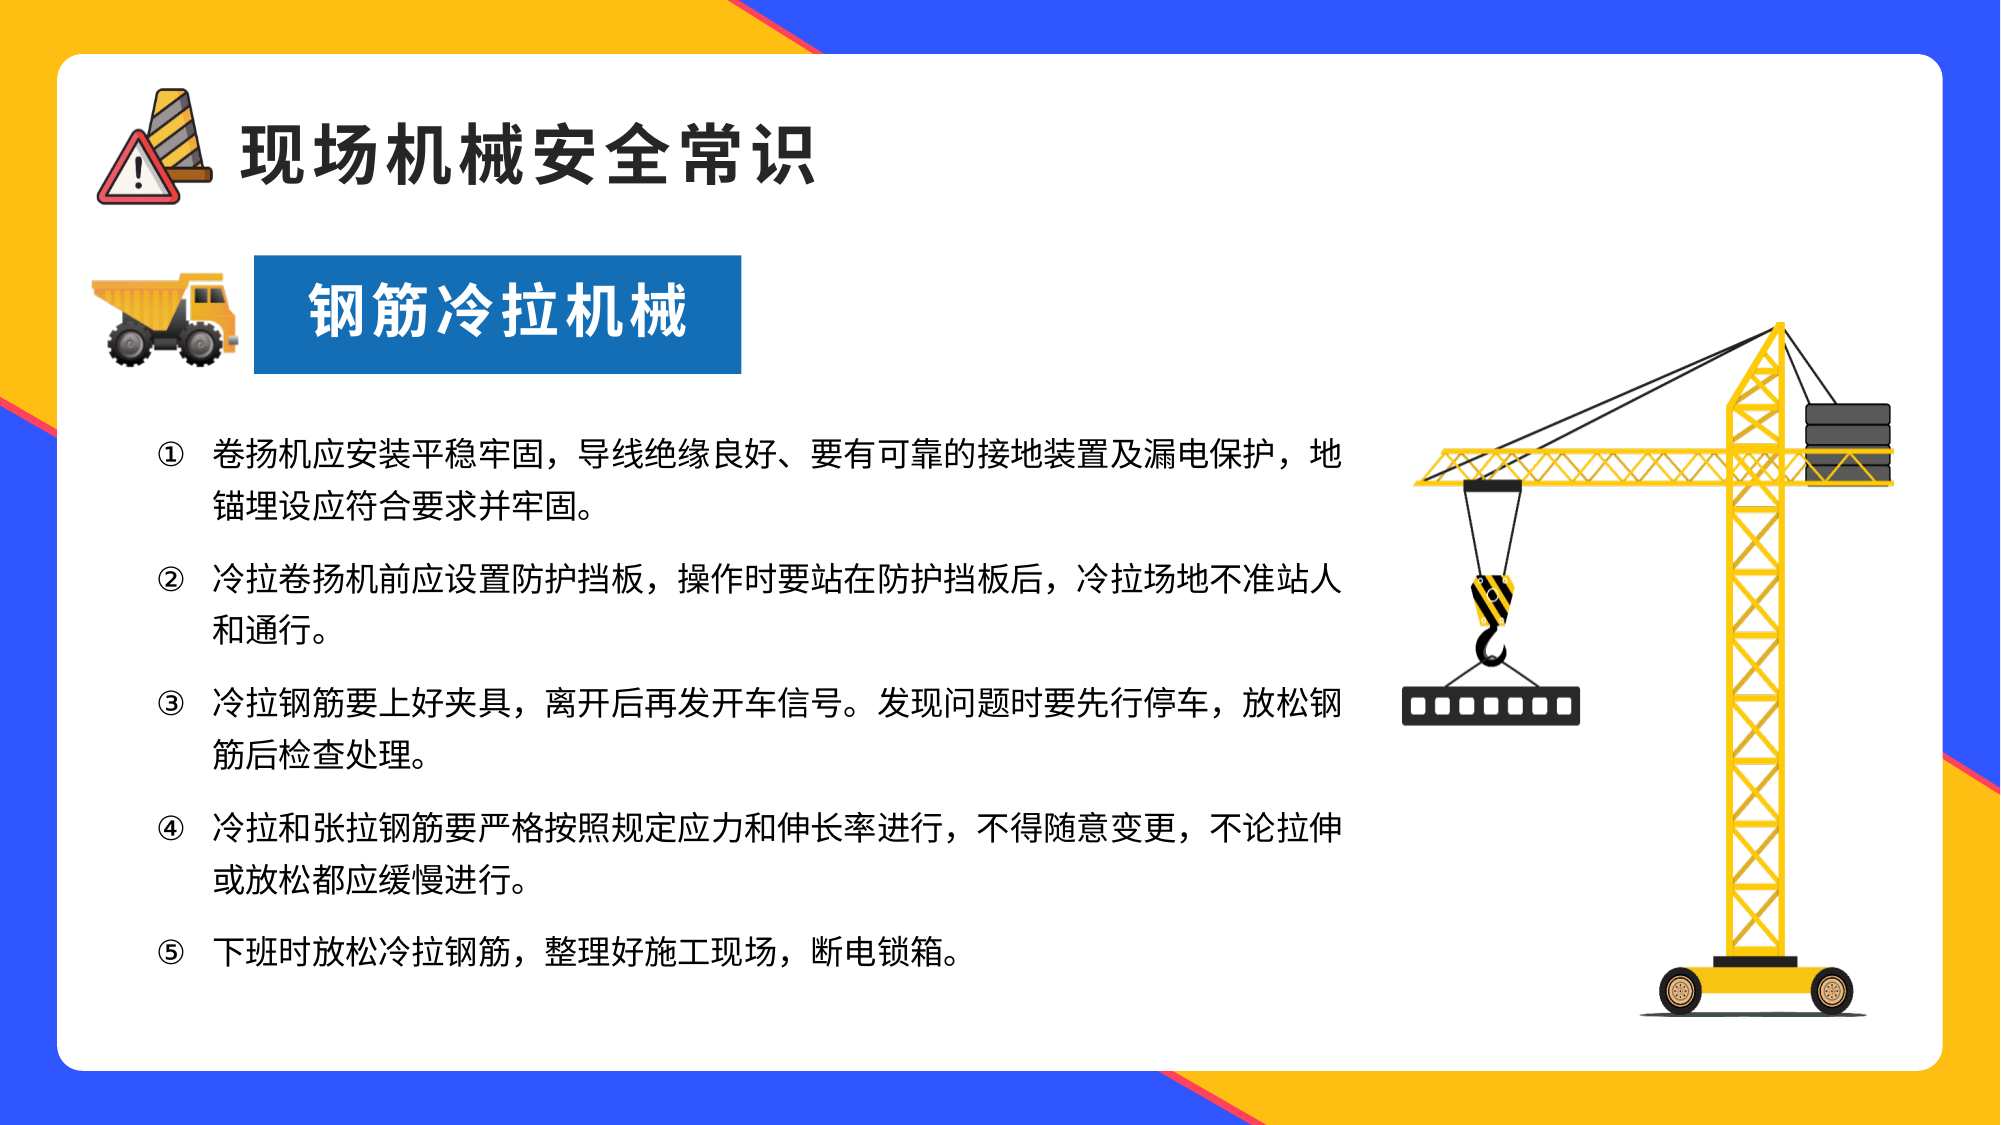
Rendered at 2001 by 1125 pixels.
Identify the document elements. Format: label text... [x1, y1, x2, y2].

text_box [253, 254, 742, 375]
text_box 钢筋冷拉机械 [292, 274, 792, 366]
picture [0, 0, 2001, 1125]
list 卷扬机应安装平稳牢固，导线绝缘良好、要有可靠的接地装置及漏电保护，地锚埋设应符合要求并牢固。 冷拉卷扬机前应设置防护挡板，操作时要站在防护挡板后，冷拉场地不准站人和通行。 冷拉钢筋要上好夹具，离开后再发开车信号。发现问题时要先行停车，放松钢筋后检查处理。 冷拉和张拉钢筋要严格按照规定应力和伸长率进行，不得随意变更，不论拉伸或放松都应缓慢进行。 下班时放松冷拉钢筋，整理好施工现场，断电锁箱。 [103, 413, 1379, 1089]
